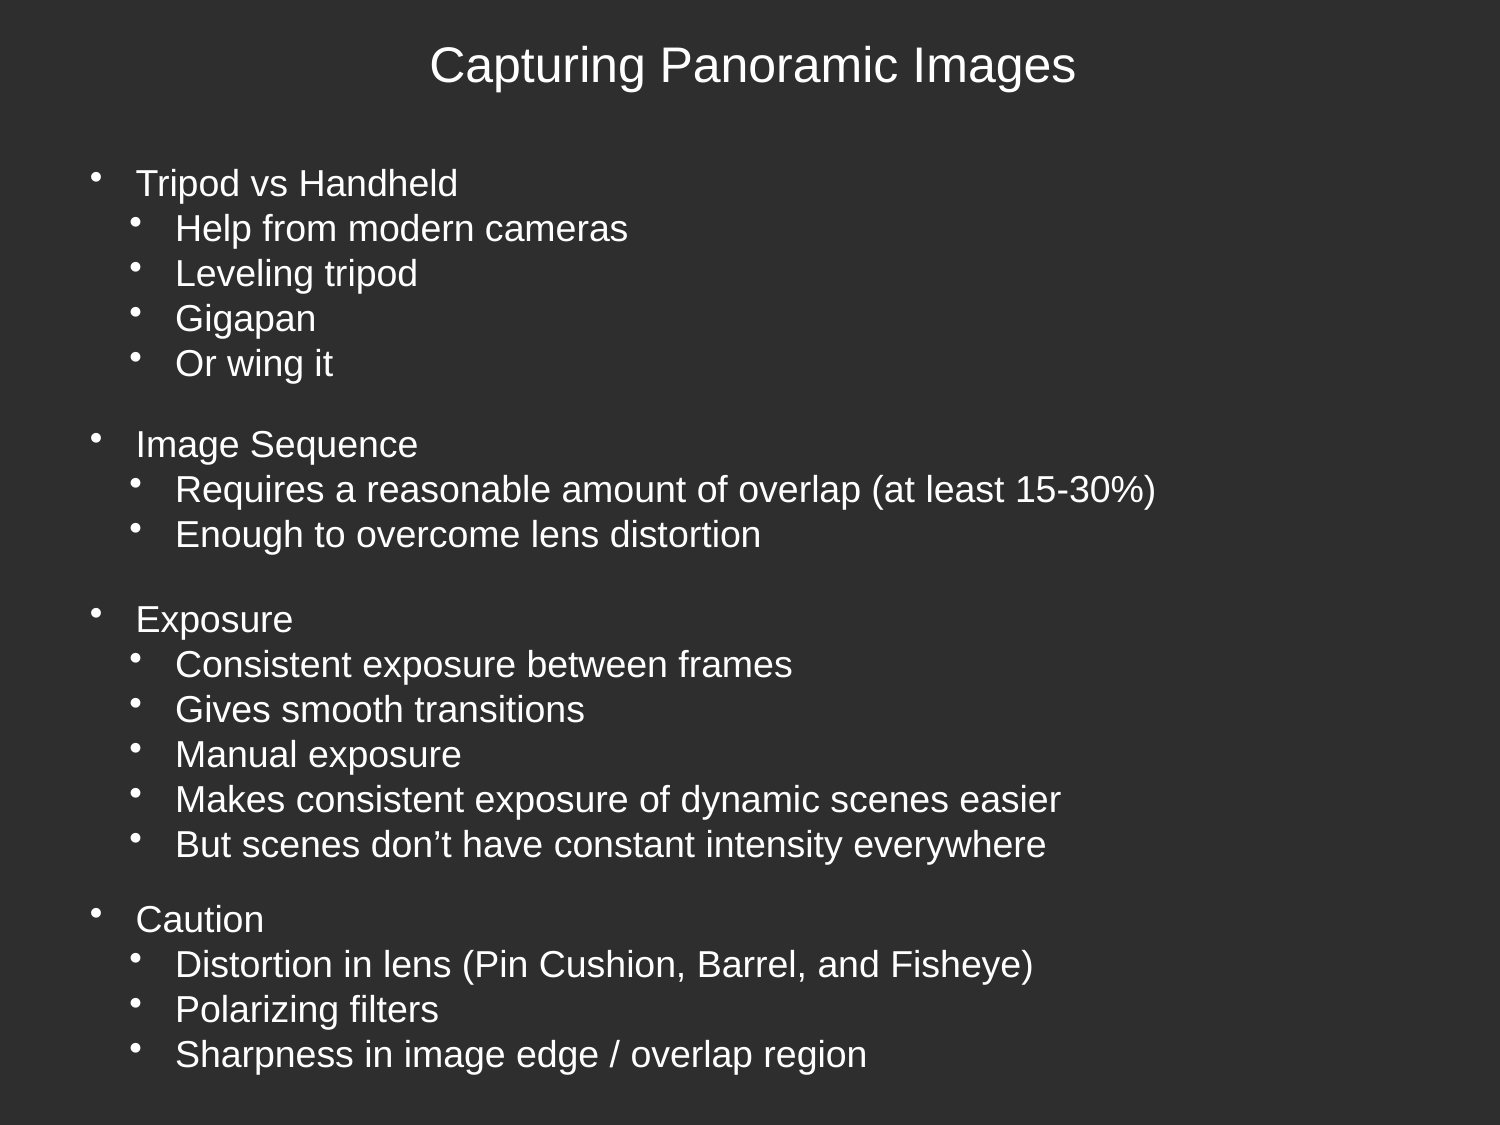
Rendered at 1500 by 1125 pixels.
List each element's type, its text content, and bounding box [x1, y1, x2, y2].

text_box Image Sequence Requires a reasonable amount of overlap (at least 15-30%) Enough to overcome lens distortion [75, 412, 1400, 563]
text_box Caution Distortion in lens (Pin Cushion, Barrel, and Fisheye) Polarizing filters Sharpness in image edge / overlap region [75, 887, 1075, 1083]
text_box Capturing Panoramic Images [414, 24, 1092, 100]
text_box Tripod vs Handheld Help from modern cameras Leveling tripod Gigapan Or wing it [75, 152, 1450, 392]
text_box Exposure Consistent exposure between frames Gives smooth transitions Manual exposure Makes consistent exposure of dynamic scenes easier But scenes don’t have constant intensity everywhere [75, 587, 1450, 873]
